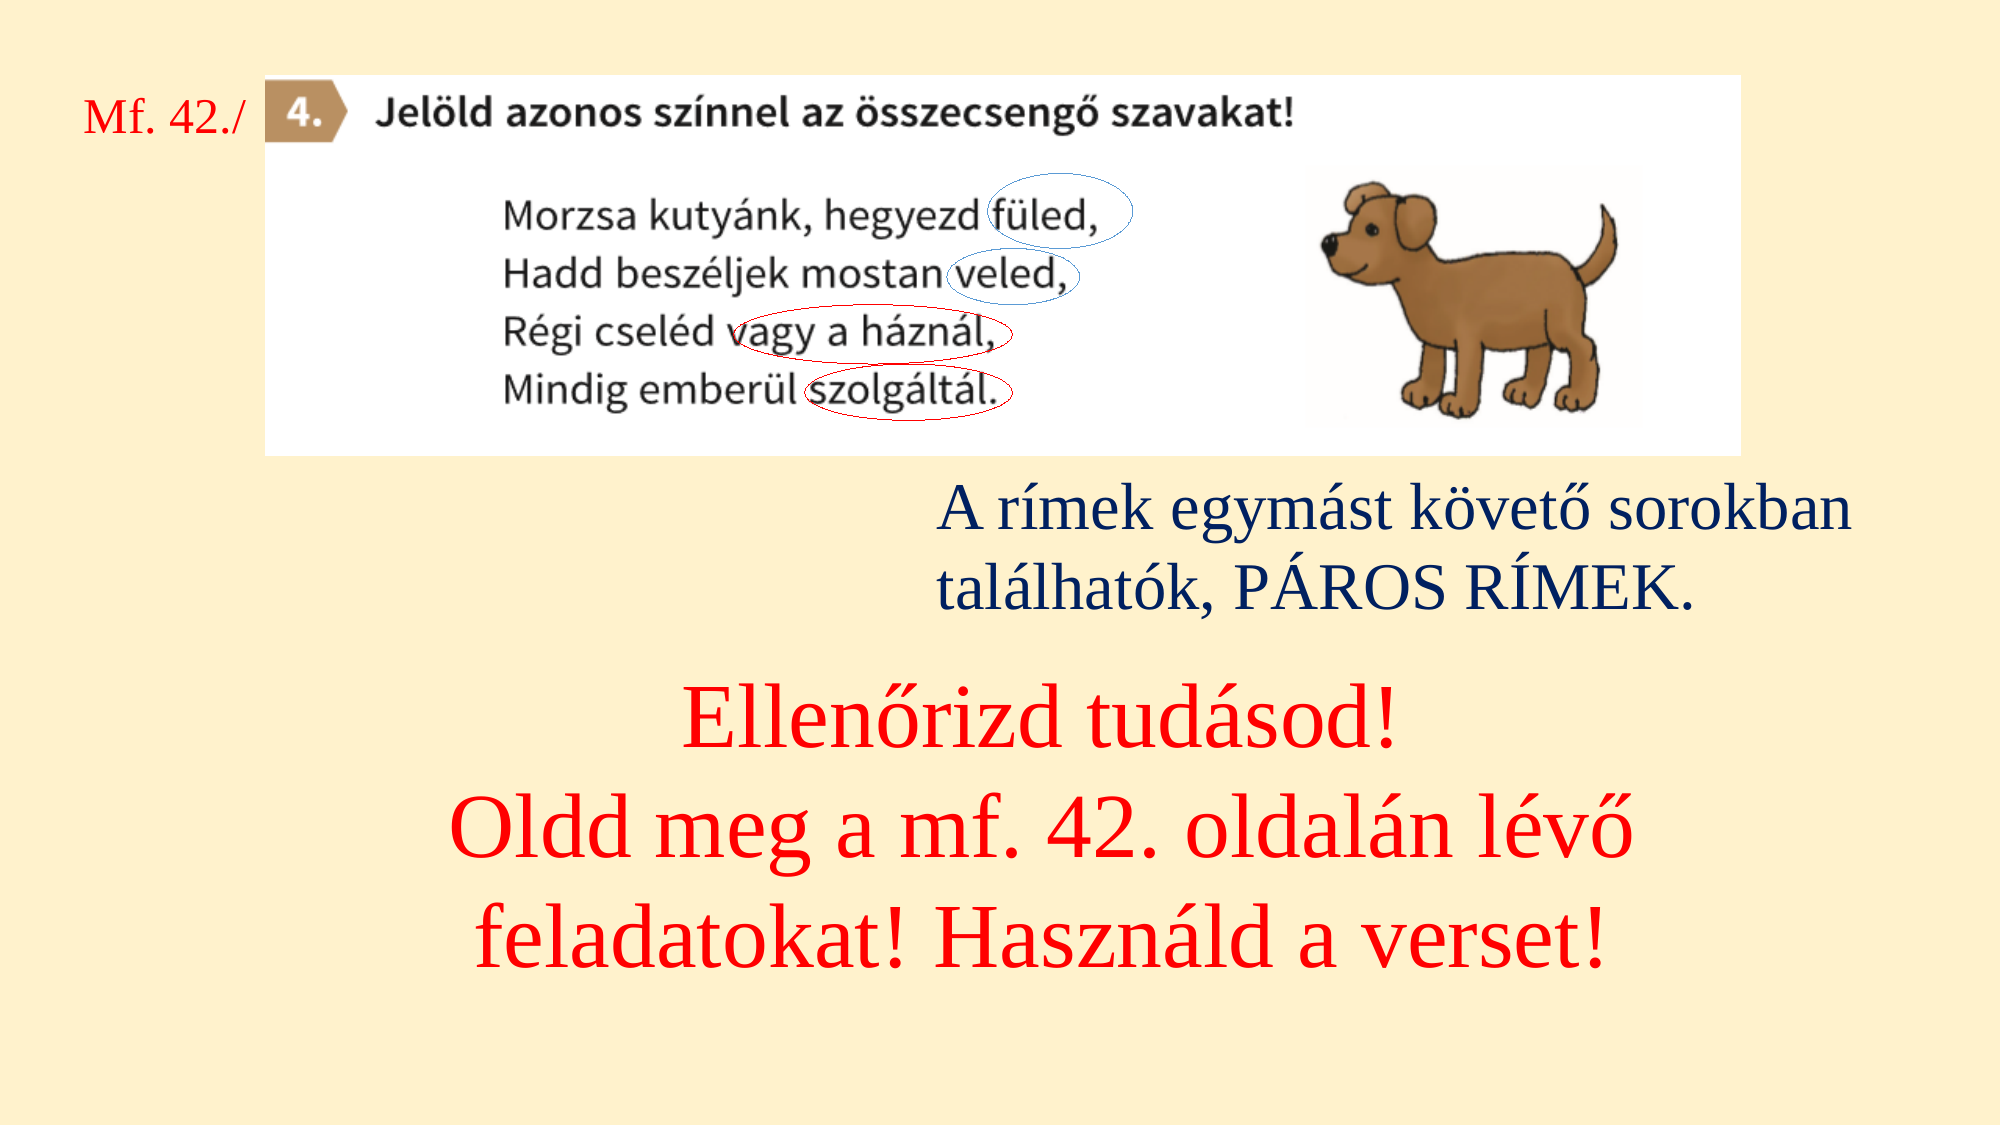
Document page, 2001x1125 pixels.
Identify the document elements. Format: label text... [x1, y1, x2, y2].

text_box Mf. 42./ [68, 75, 265, 151]
picture [265, 75, 1741, 456]
text_box Ellenőrizd tudásod! Oldd meg a mf. 42. oldalán lévő feladatokat! Használd a verset! [345, 648, 1741, 993]
text_box A rímek egymást követő sorokban találhatók, PÁROS RÍMEK. [921, 455, 1907, 631]
